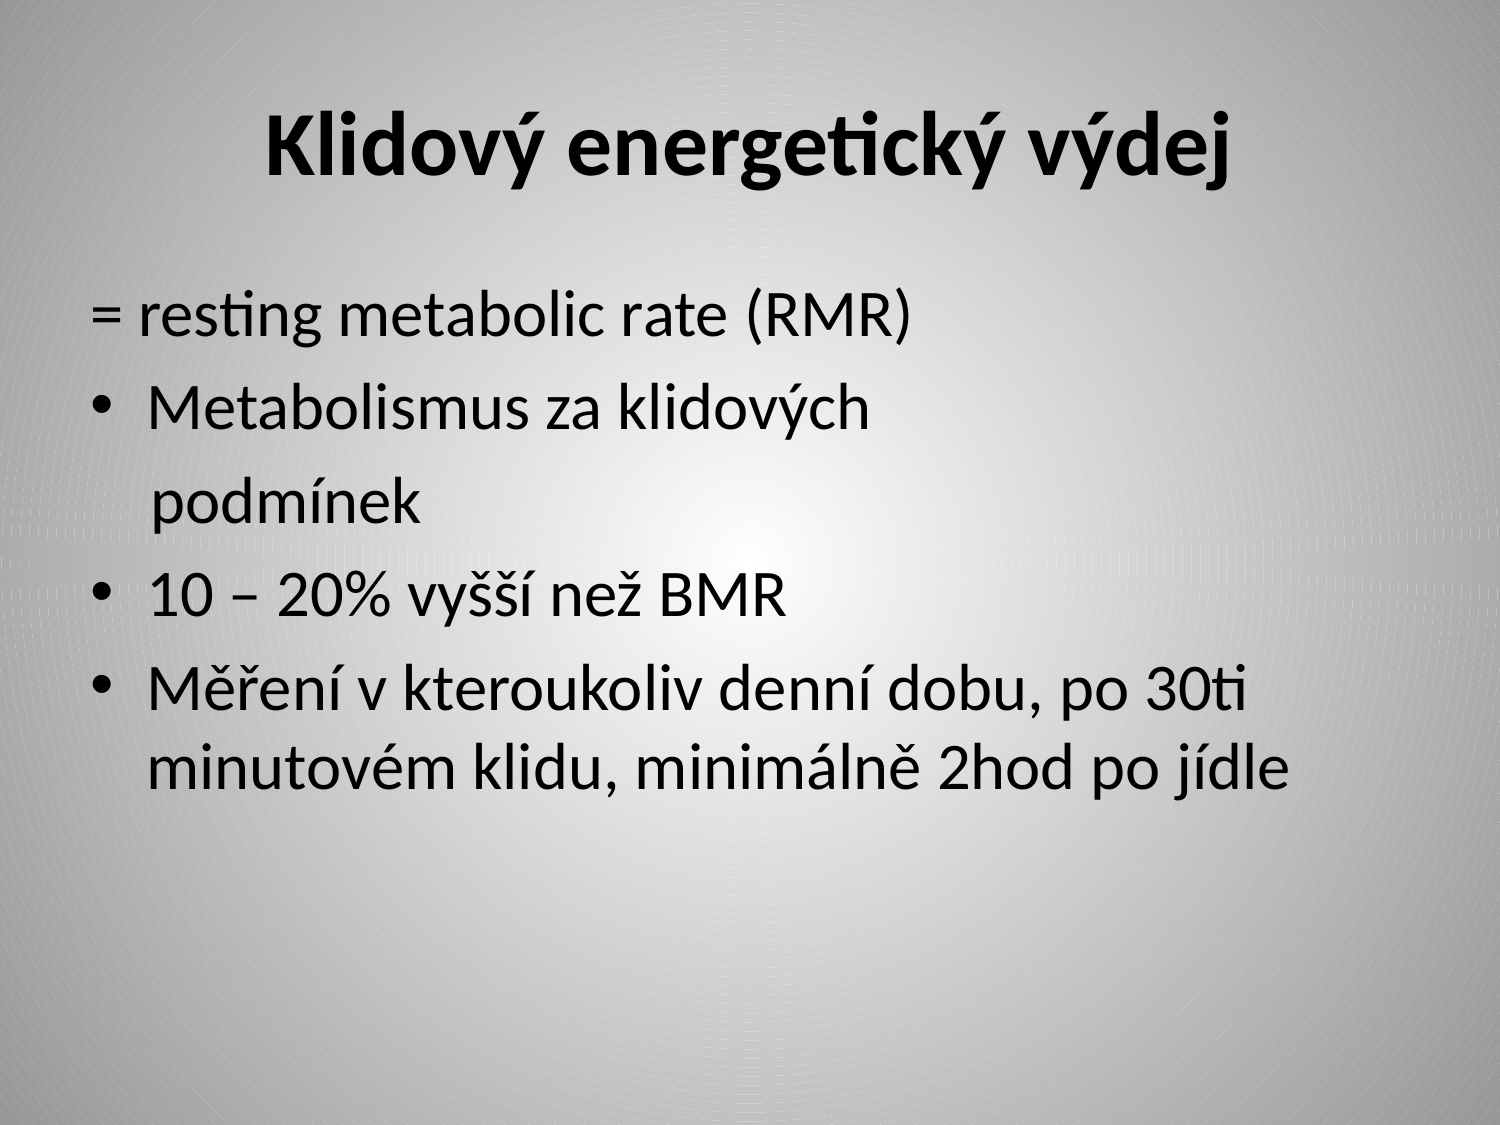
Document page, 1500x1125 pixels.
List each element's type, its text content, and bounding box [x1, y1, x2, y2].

list = resting metabolic rate (RMR) Metabolismus za klidových podmínek 10 – 20% vyšší než BMR Měření v kteroukoliv denní dobu, po 30ti minutovém klidu, minimálně 2hod po jídle [75, 262, 1425, 1005]
title Klidový energetický výdej [75, 45, 1425, 233]
